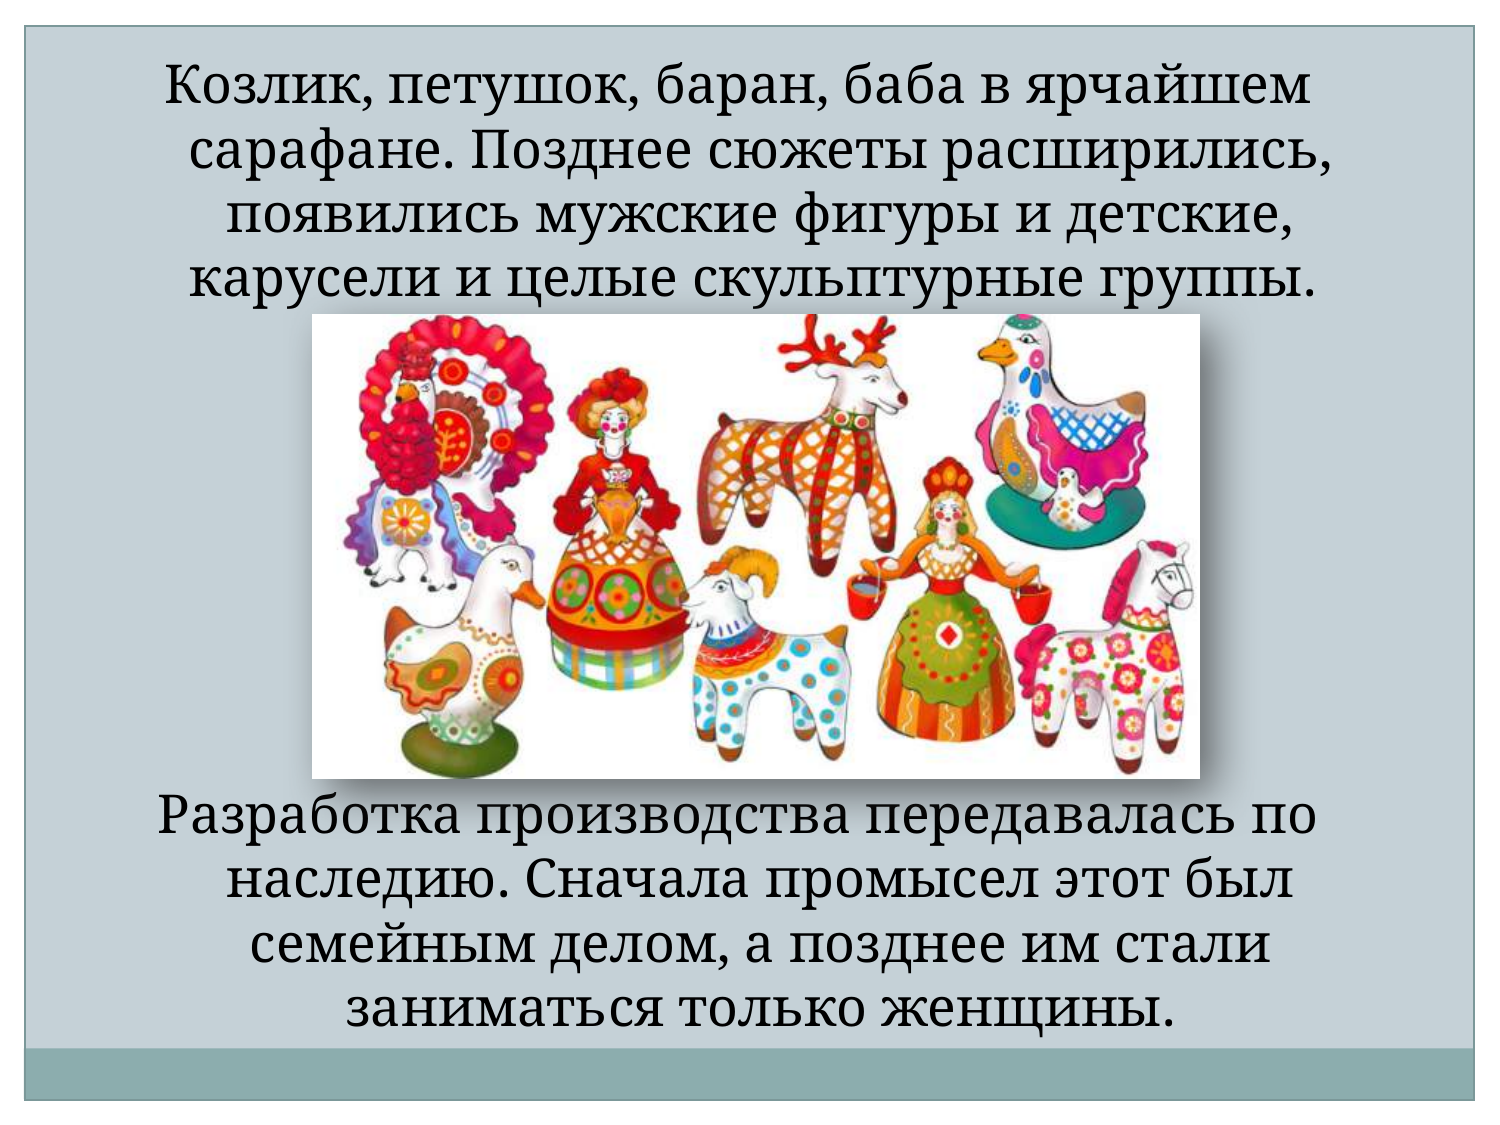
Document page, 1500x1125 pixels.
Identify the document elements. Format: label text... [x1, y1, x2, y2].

picture [312, 314, 1200, 780]
list Козлик, петушок, баран, баба в ярчайшем сарафане. Позднее сюжеты расширились, появились мужские фигуры и детские, карусели и целые скульптурные группы. Разработка производства передавалась по наследию. Сначала промысел этот был семейным делом, а позднее им стали заниматься только женщины. [41, 42, 1437, 1047]
